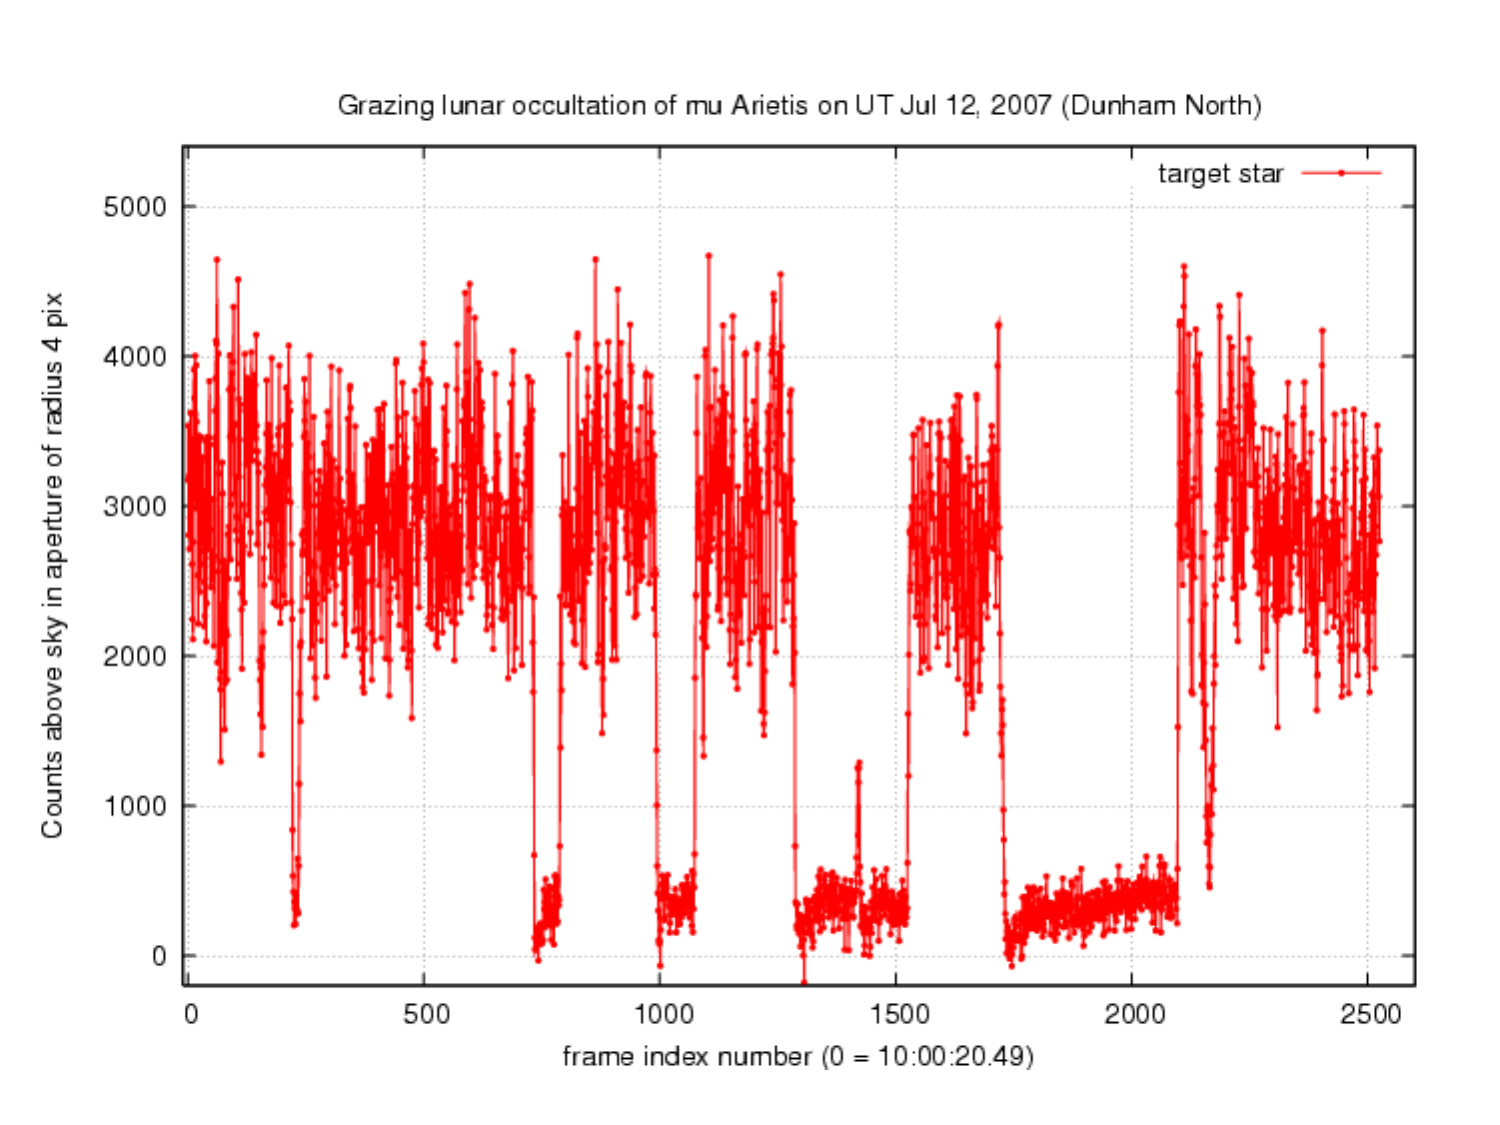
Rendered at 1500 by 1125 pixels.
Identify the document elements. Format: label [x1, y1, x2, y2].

picture [24, 63, 1463, 1071]
